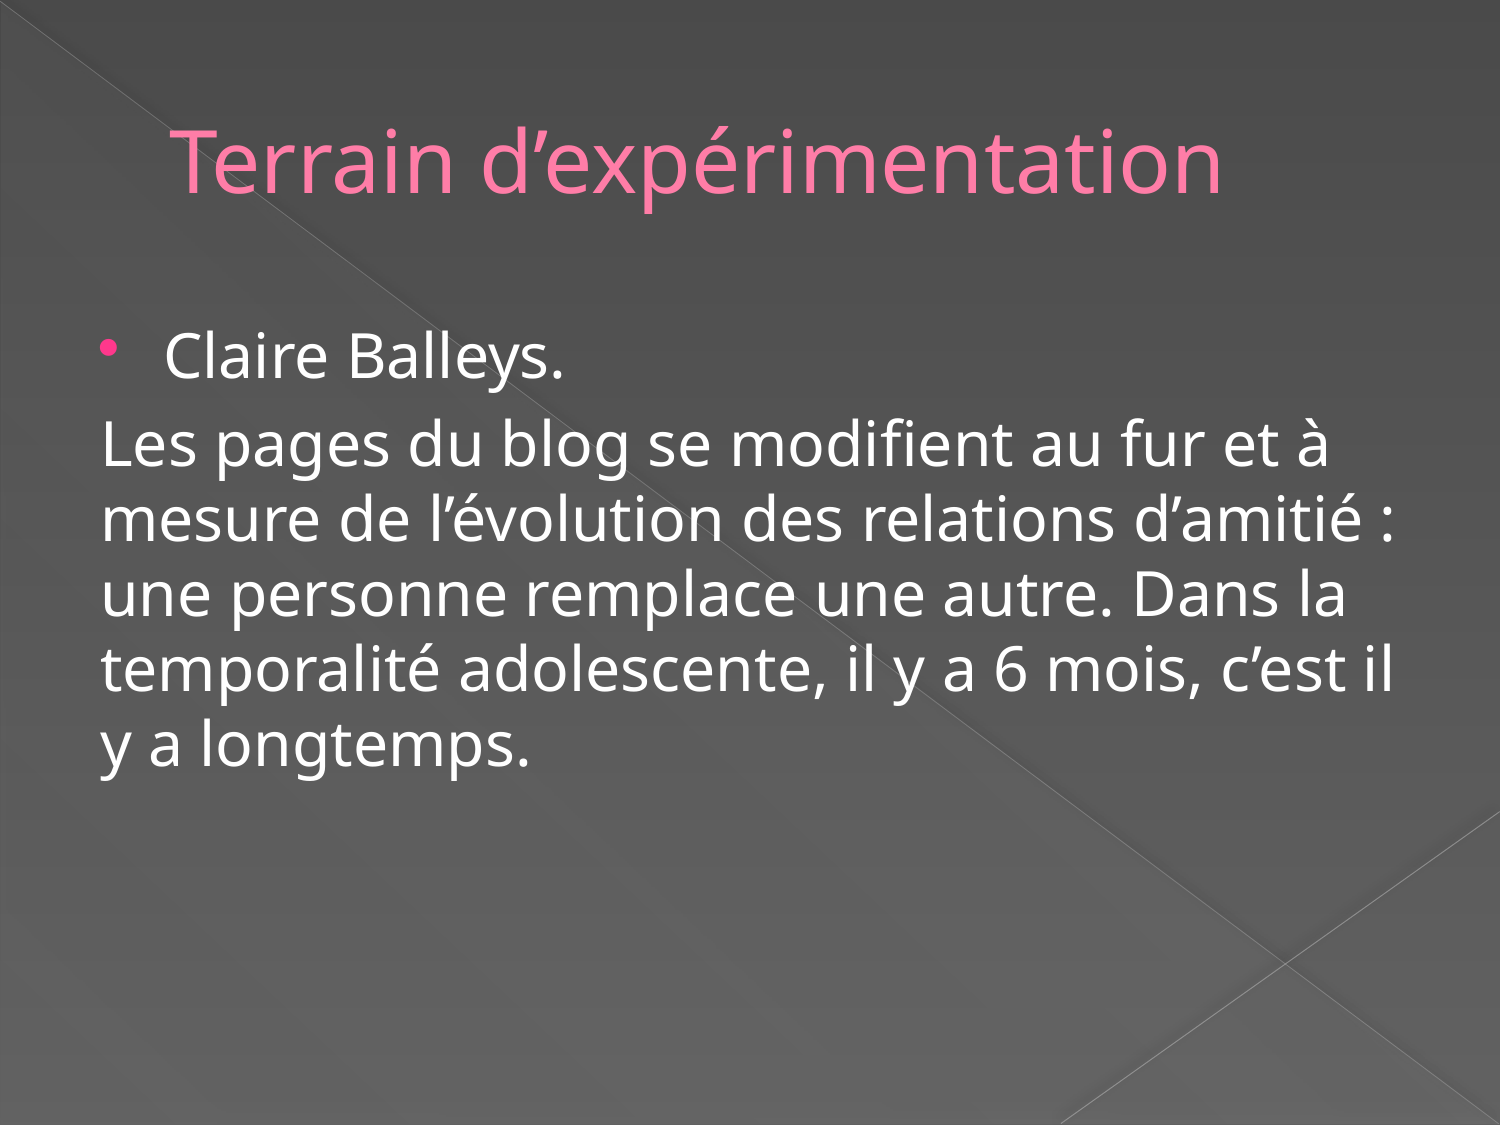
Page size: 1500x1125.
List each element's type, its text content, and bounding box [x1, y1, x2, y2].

title Terrain d’expérimentation [75, 43, 1425, 274]
list Claire Balleys. Les pages du blog se modifient au fur et à mesure de l’évolution des relations d’amitié : une personne remplace une autre. Dans la temporalité adolescente, il y a 6 mois, c’est il y a longtemps. [75, 308, 1425, 1059]
